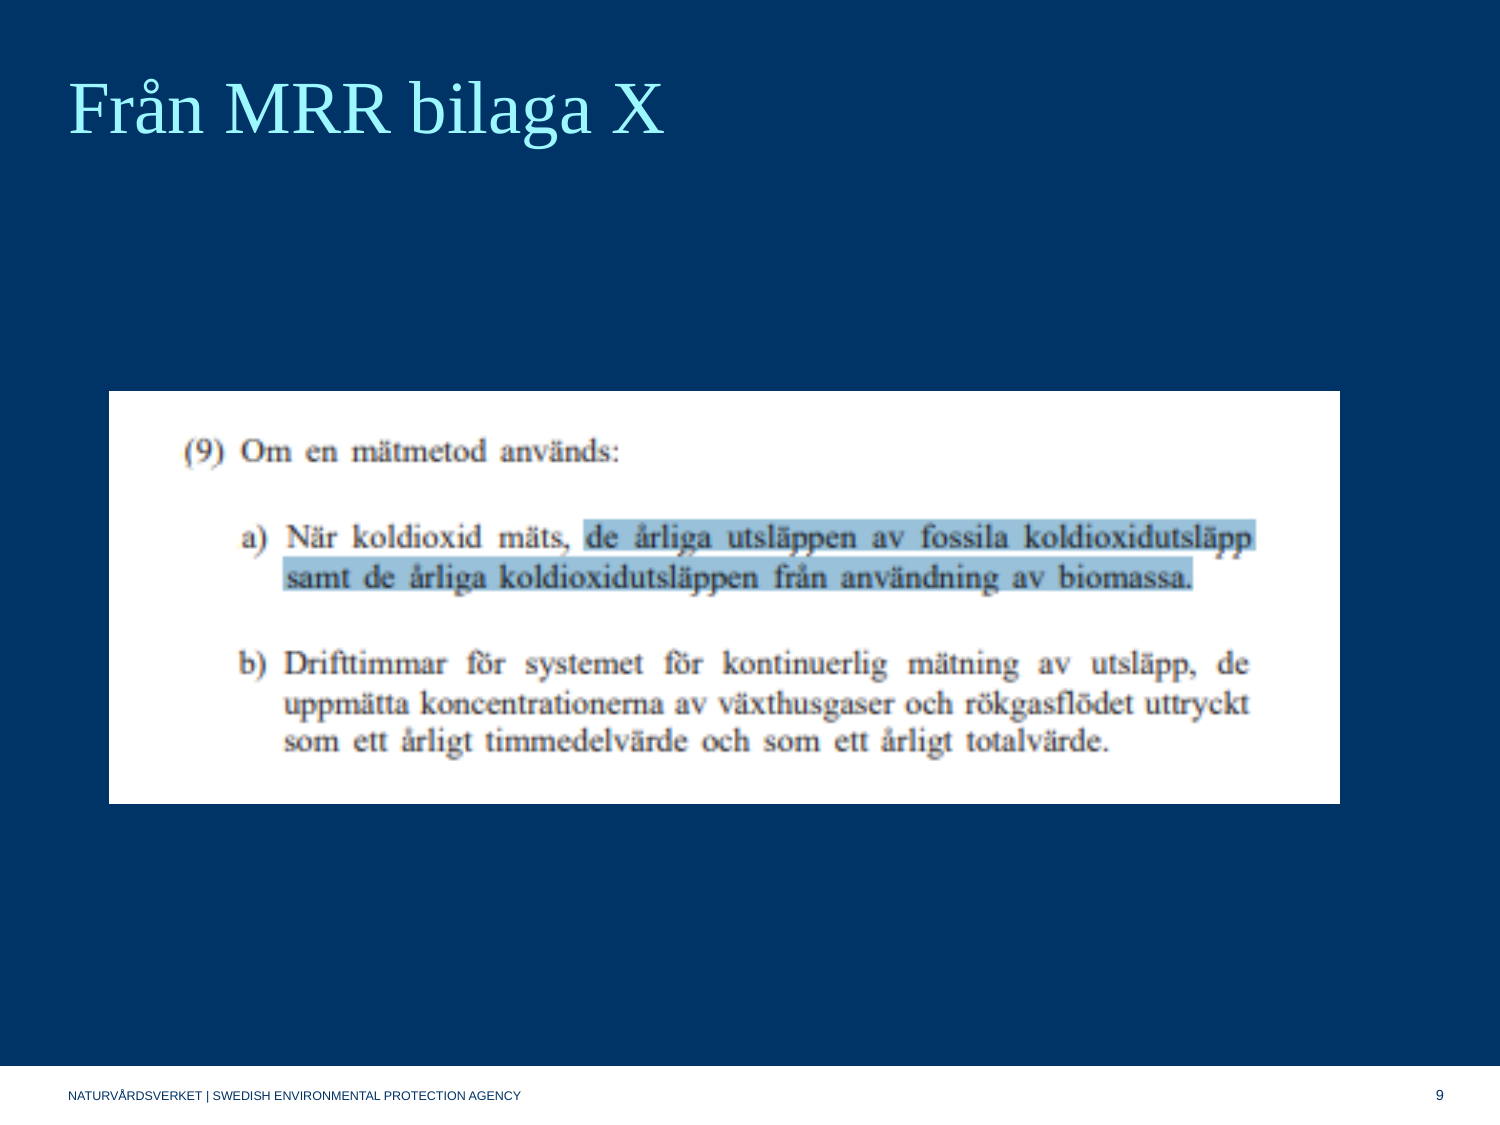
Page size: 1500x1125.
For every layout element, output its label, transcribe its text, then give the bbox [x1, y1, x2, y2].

title Från MRR bilaga X [53, 58, 1459, 219]
footer NATURVÅRDSVERKET | SWEDISH ENVIRONMENTAL PROTECTION AGENCY [53, 1065, 560, 1125]
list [108, 391, 1340, 804]
slide_number 9 [1121, 1065, 1459, 1125]
